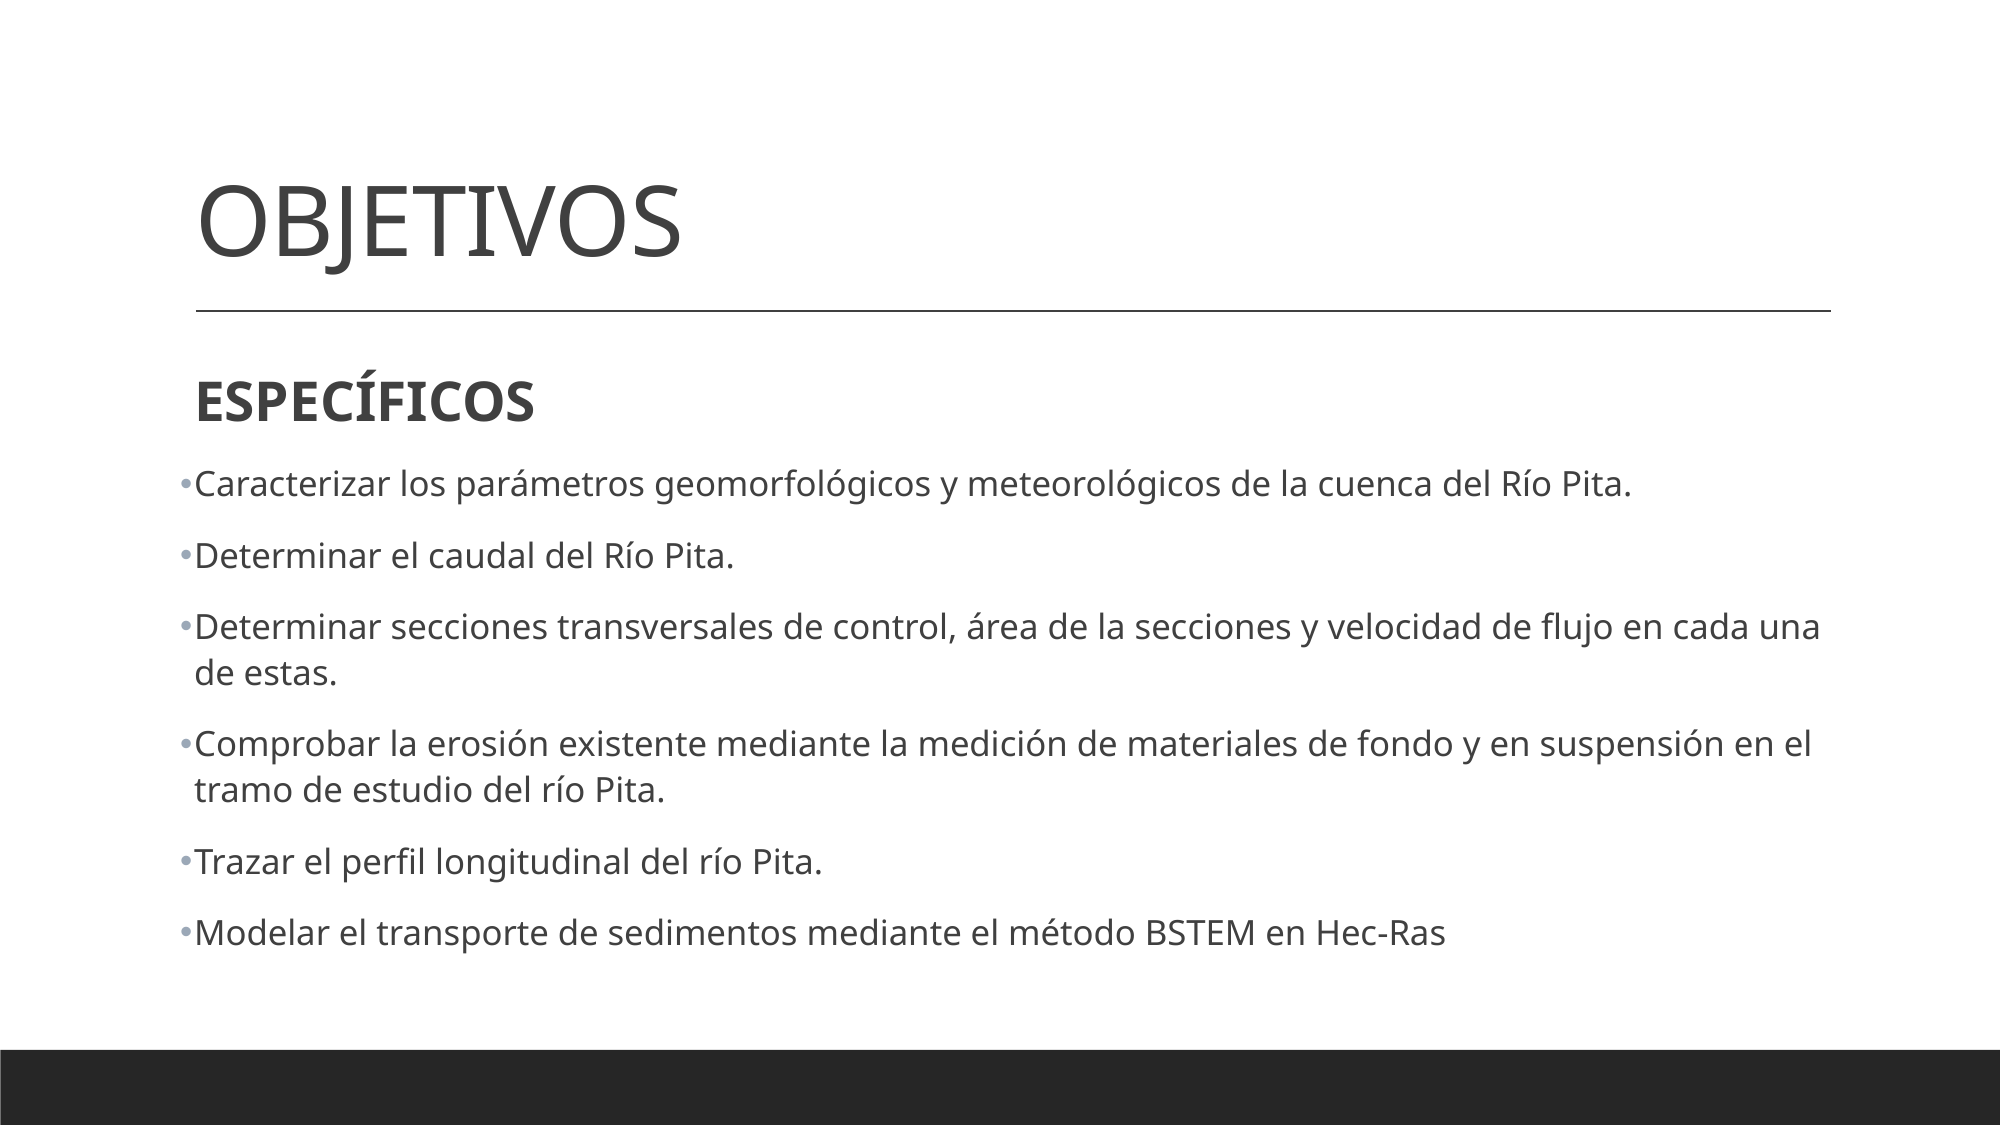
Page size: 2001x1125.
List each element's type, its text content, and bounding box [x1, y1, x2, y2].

list ESPECÍFICOS Caracterizar los parámetros geomorfológicos y meteorológicos de la cuenca del Río Pita. Determinar el caudal del Río Pita. Determinar secciones transversales de control, área de la secciones y velocidad de flujo en cada una de estas. Comprobar la erosión existente mediante la medición de materiales de fondo y en suspensión en el tramo de estudio del río Pita. Trazar el perfil longitudinal del río Pita. Modelar el transporte de sedimentos mediante el método BSTEM en Hec-Ras [180, 345, 1830, 963]
title OBJETIVOS [180, 47, 1830, 285]
